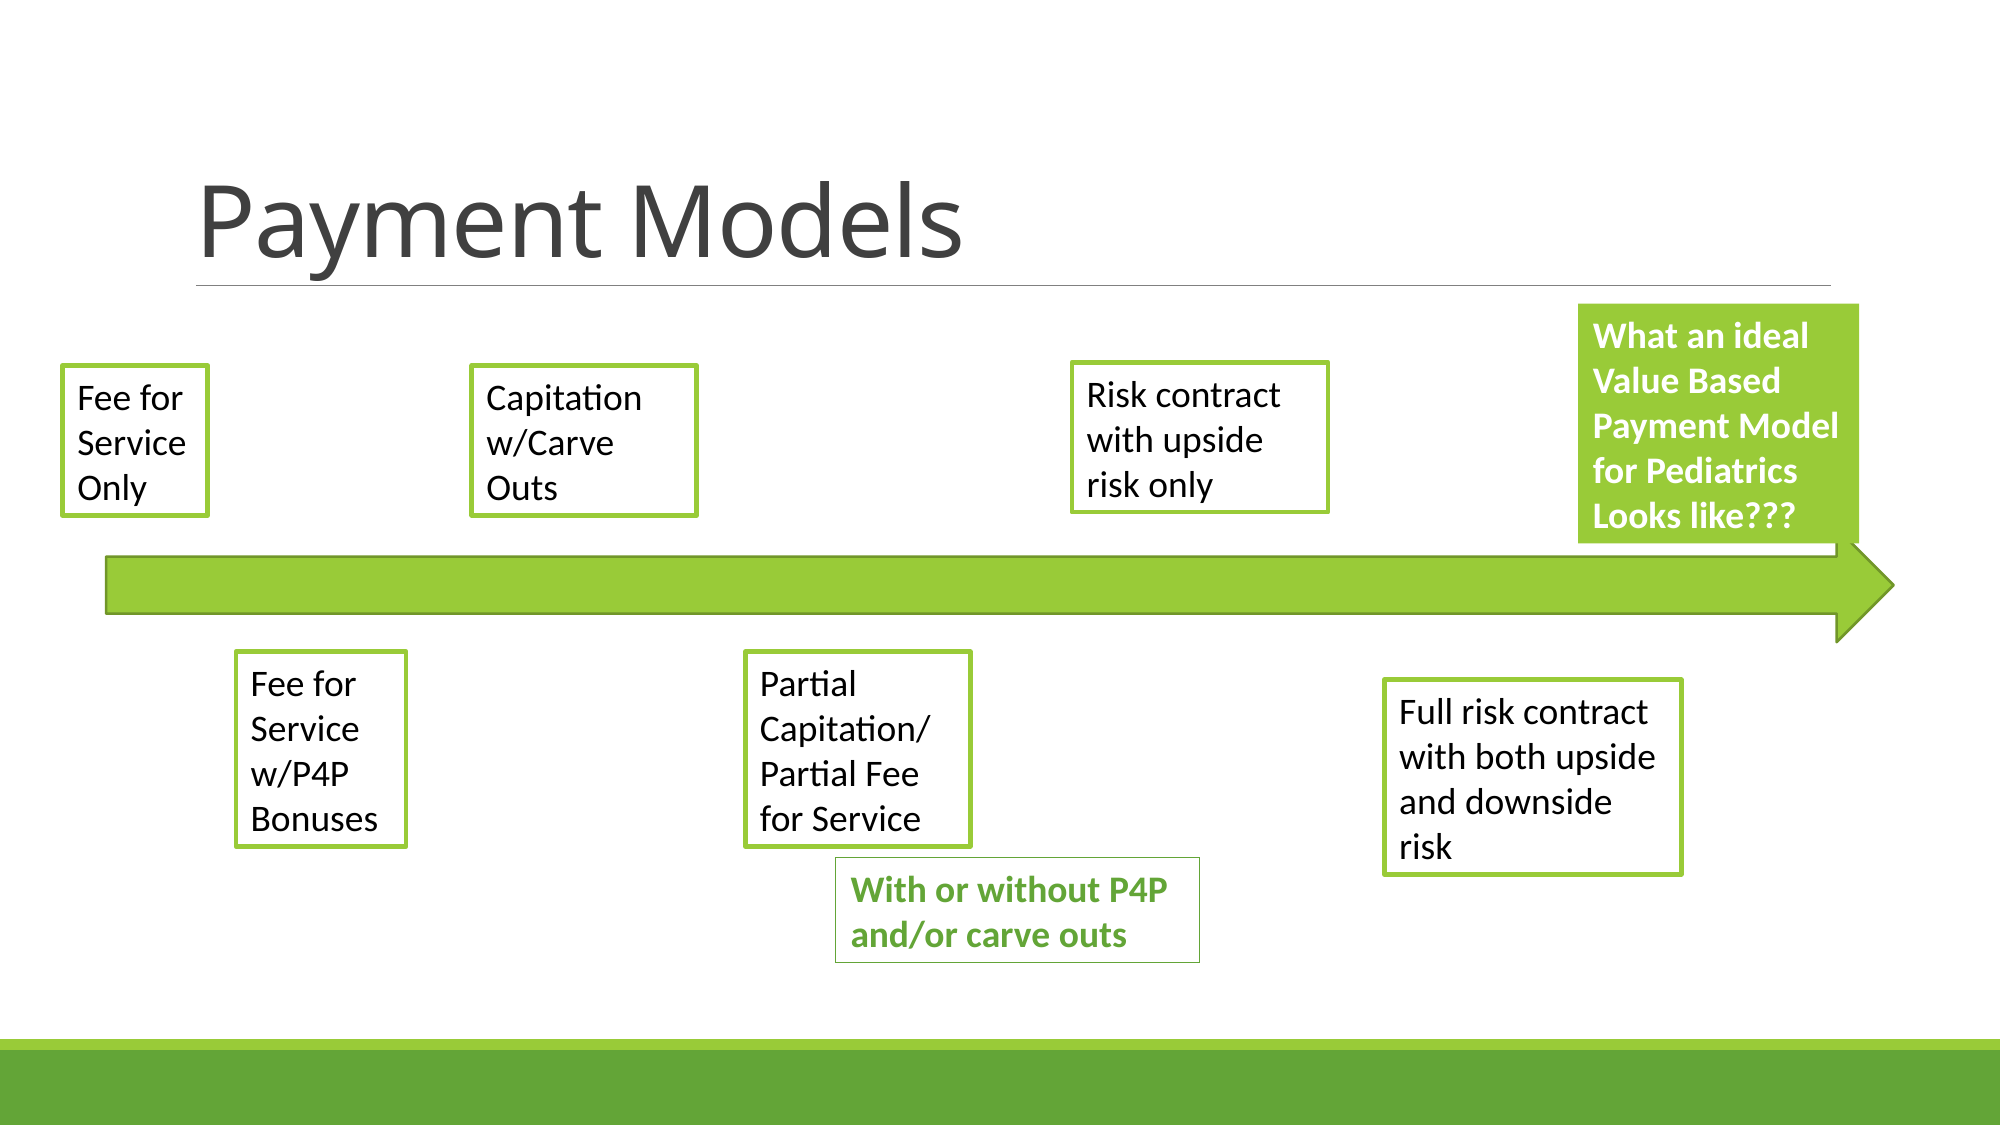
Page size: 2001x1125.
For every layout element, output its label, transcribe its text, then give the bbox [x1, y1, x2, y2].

text_box Fee for Service w/P4P Bonuses [235, 651, 407, 847]
text_box [104, 544, 1895, 644]
text_box Fee for Service Only [62, 365, 208, 516]
text_box What an ideal Value Based Payment Model for Pediatrics Looks like??? [1578, 303, 1860, 544]
text_box Full risk contract with both upside and downside risk [1384, 679, 1682, 875]
text_box Risk contract with upside risk only [1071, 362, 1329, 513]
text_box Capitation w/Carve Outs [471, 365, 697, 516]
text_box With or without P4P and/or carve outs [835, 857, 1200, 963]
title Payment Models [180, 47, 1830, 285]
text_box Partial Capitation/ Partial Fee for Service [745, 651, 971, 847]
